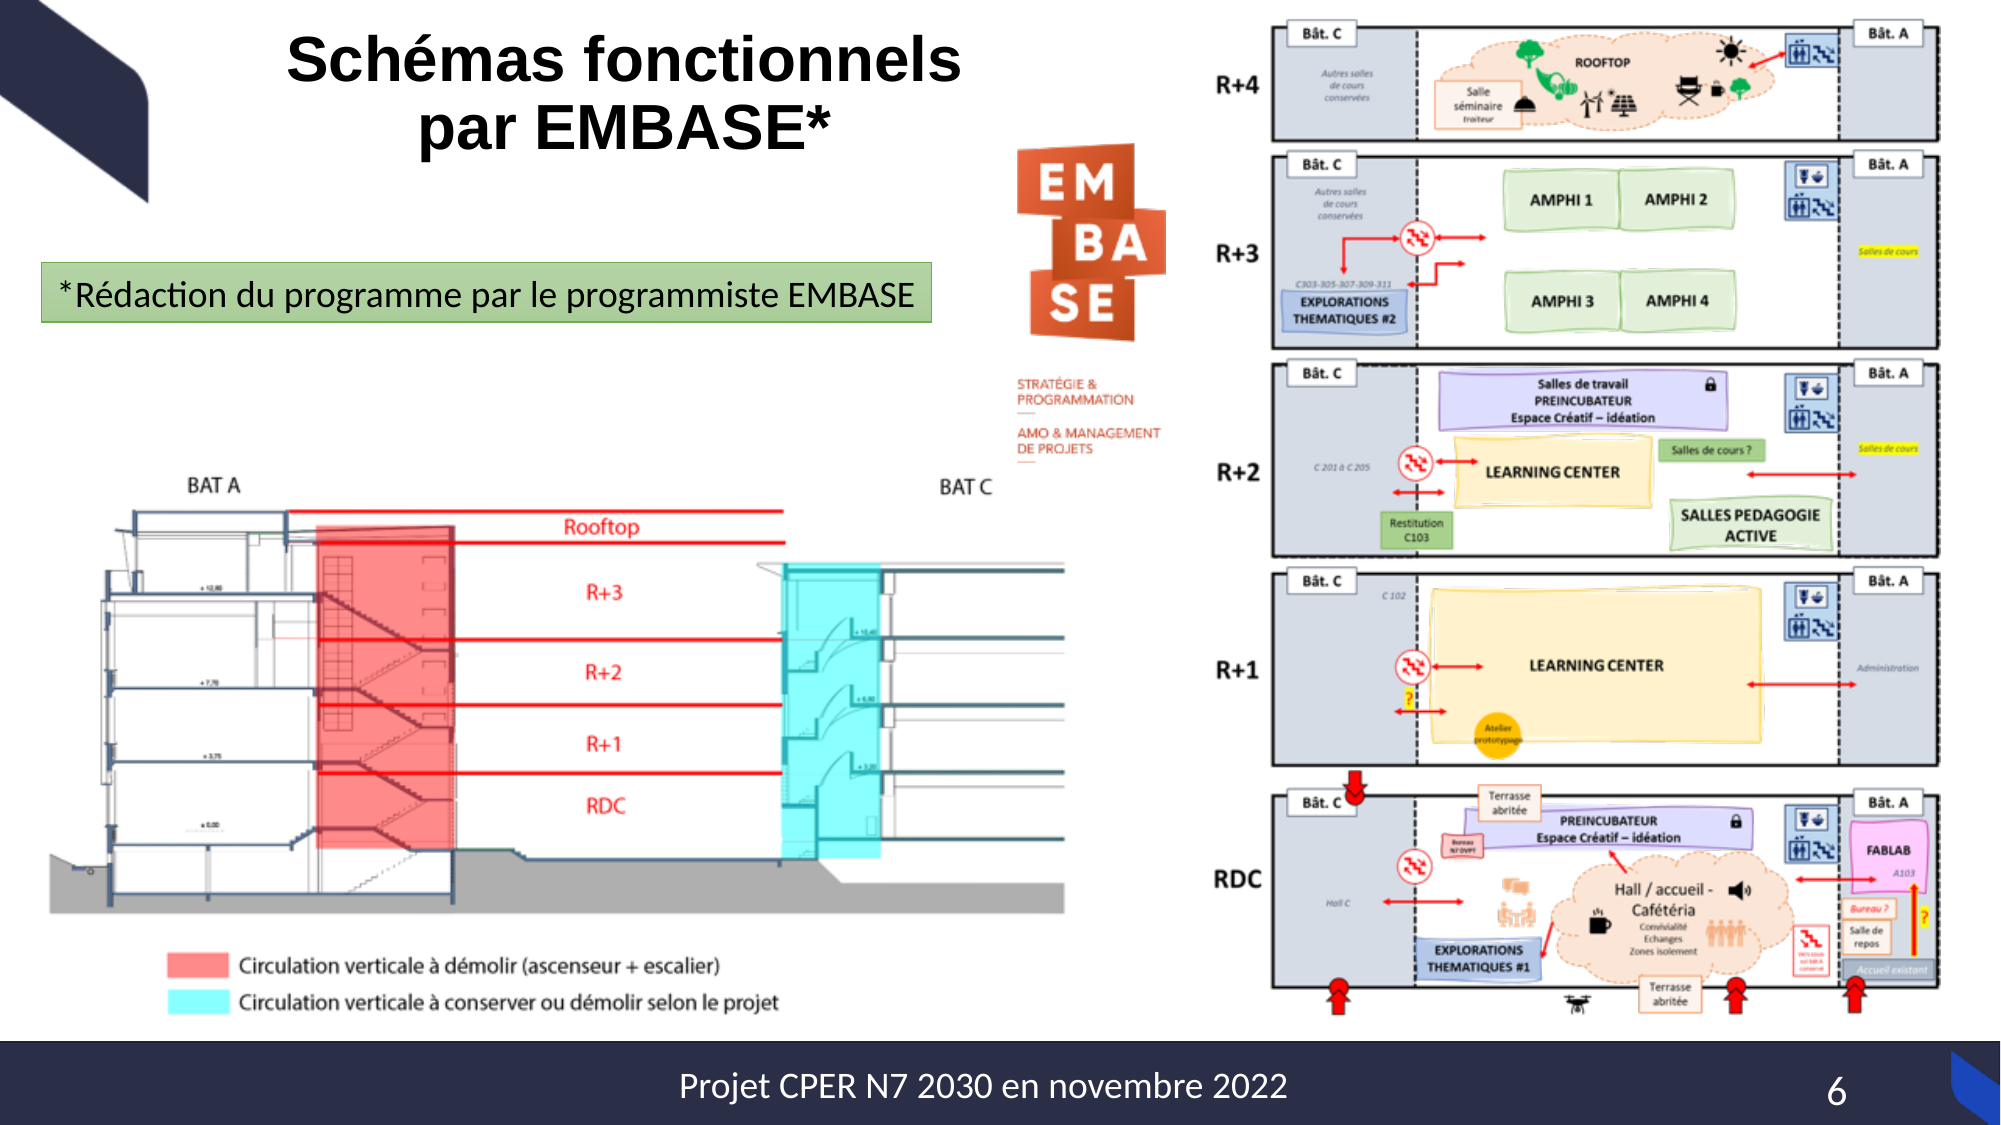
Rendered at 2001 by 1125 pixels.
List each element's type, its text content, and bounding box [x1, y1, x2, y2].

picture [1196, 18, 1941, 1023]
picture [0, 0, 180, 219]
text_box *Rédaction du programme par le programmiste EMBASE [41, 262, 932, 323]
picture [25, 143, 1166, 1023]
picture [1951, 1040, 2000, 1125]
slide_number 6 [1752, 1059, 1863, 1119]
title Schémas fonctionnels par EMBASE* [170, 18, 1080, 172]
